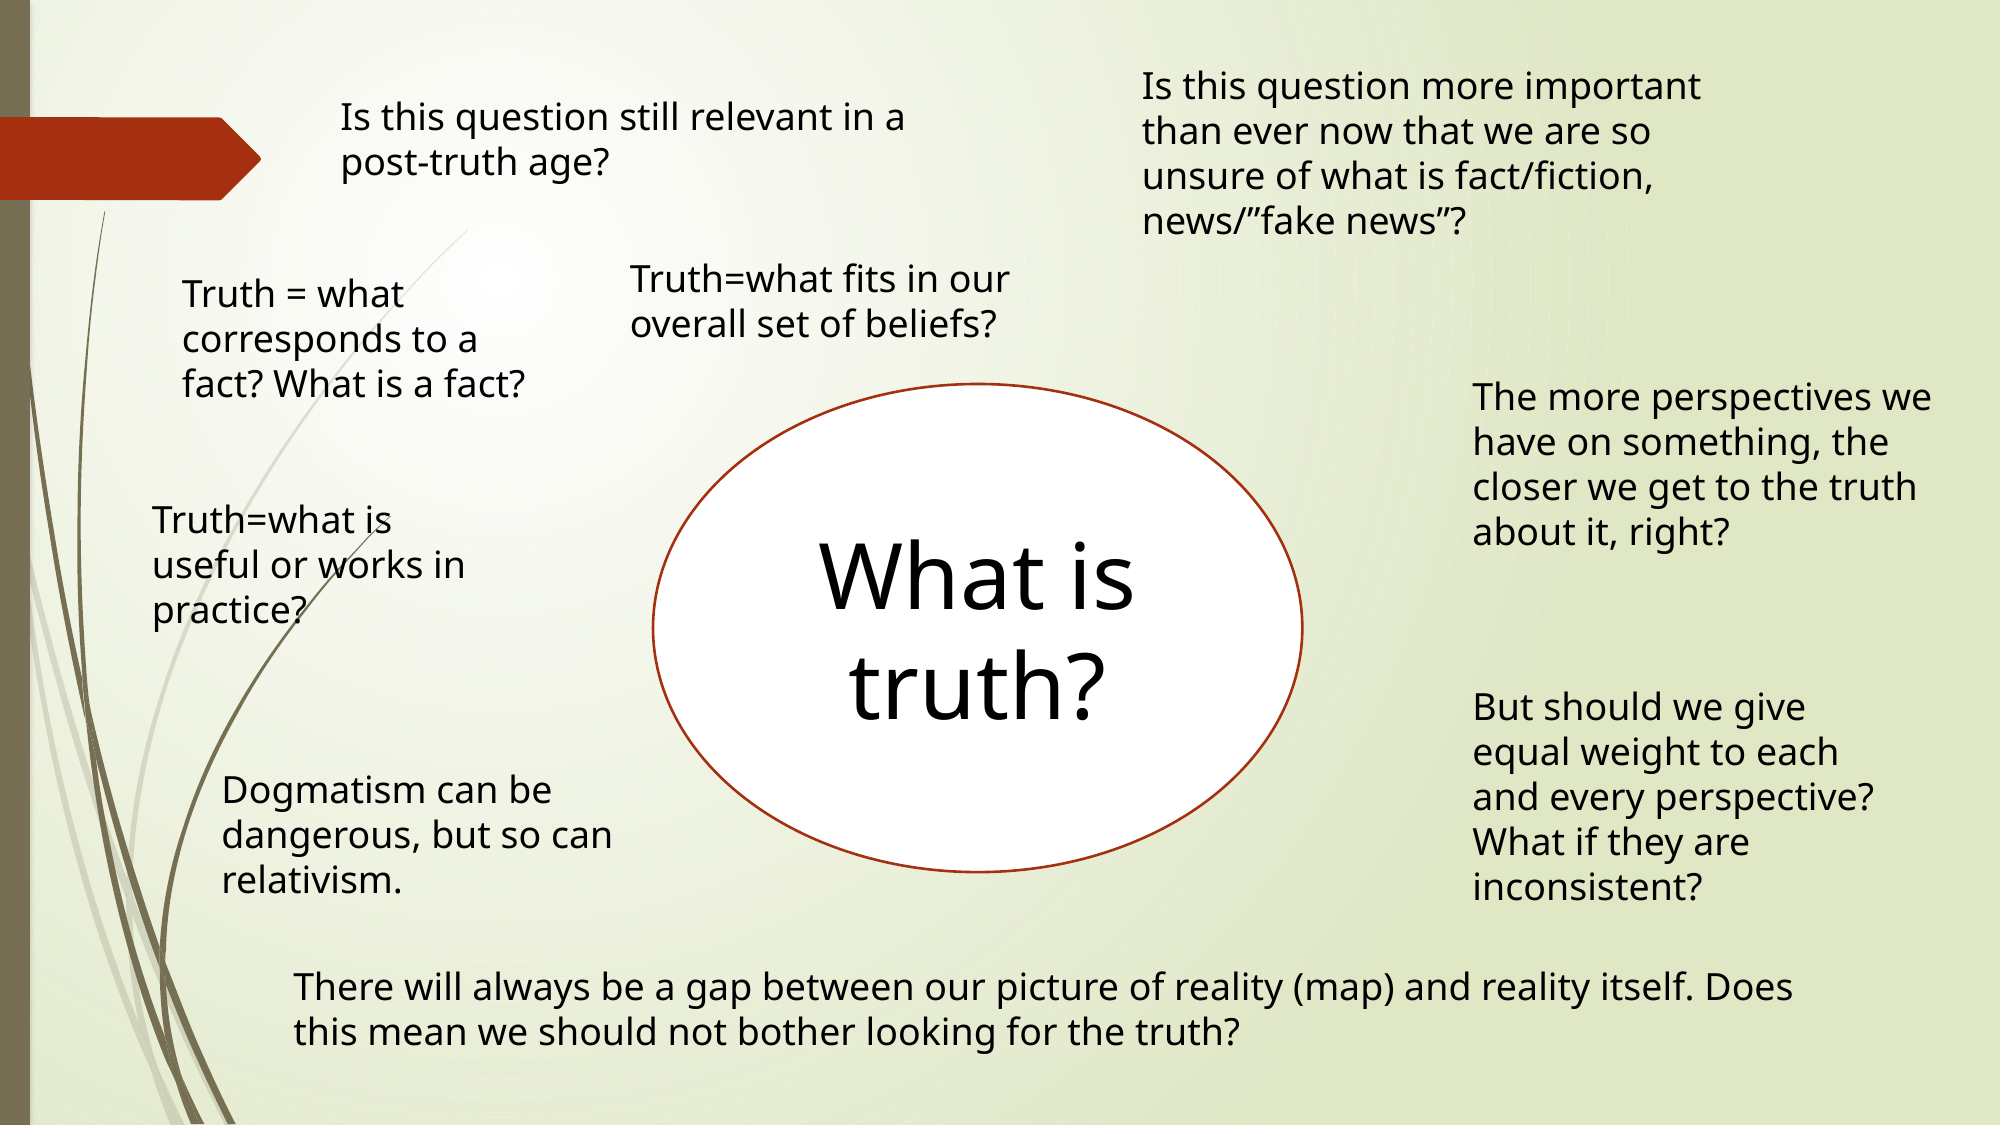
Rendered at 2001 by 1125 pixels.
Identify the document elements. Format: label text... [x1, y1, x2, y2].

text_box Truth = what corresponds to a fact? What is a fact? [167, 262, 583, 413]
text_box Truth=what is useful or works in practice? [137, 488, 523, 639]
text_box Truth=what fits in our overall set of beliefs? [615, 247, 1072, 353]
text_box [117, 662, 375, 729]
text_box There will always be a gap between our picture of reality (map) and reality itself. Does this mean we should not bother looking for the truth? [278, 955, 1818, 1061]
text_box Is this question still relevant in a post-truth age? [325, 85, 1014, 191]
text_box But should we give equal weight to each and every perspective? What if they are inconsistent? [1457, 675, 1929, 916]
text_box Is this question more important than ever now that we are so unsure of what is fact/fiction, news/”fake news”? [1127, 54, 1730, 250]
text_box Dogmatism can be dangerous, but so can relativism. [206, 758, 670, 909]
text_box The more perspectives we have on something, the closer we get to the truth about it, right? [1457, 365, 2000, 561]
text_box What is truth? [651, 382, 1304, 874]
